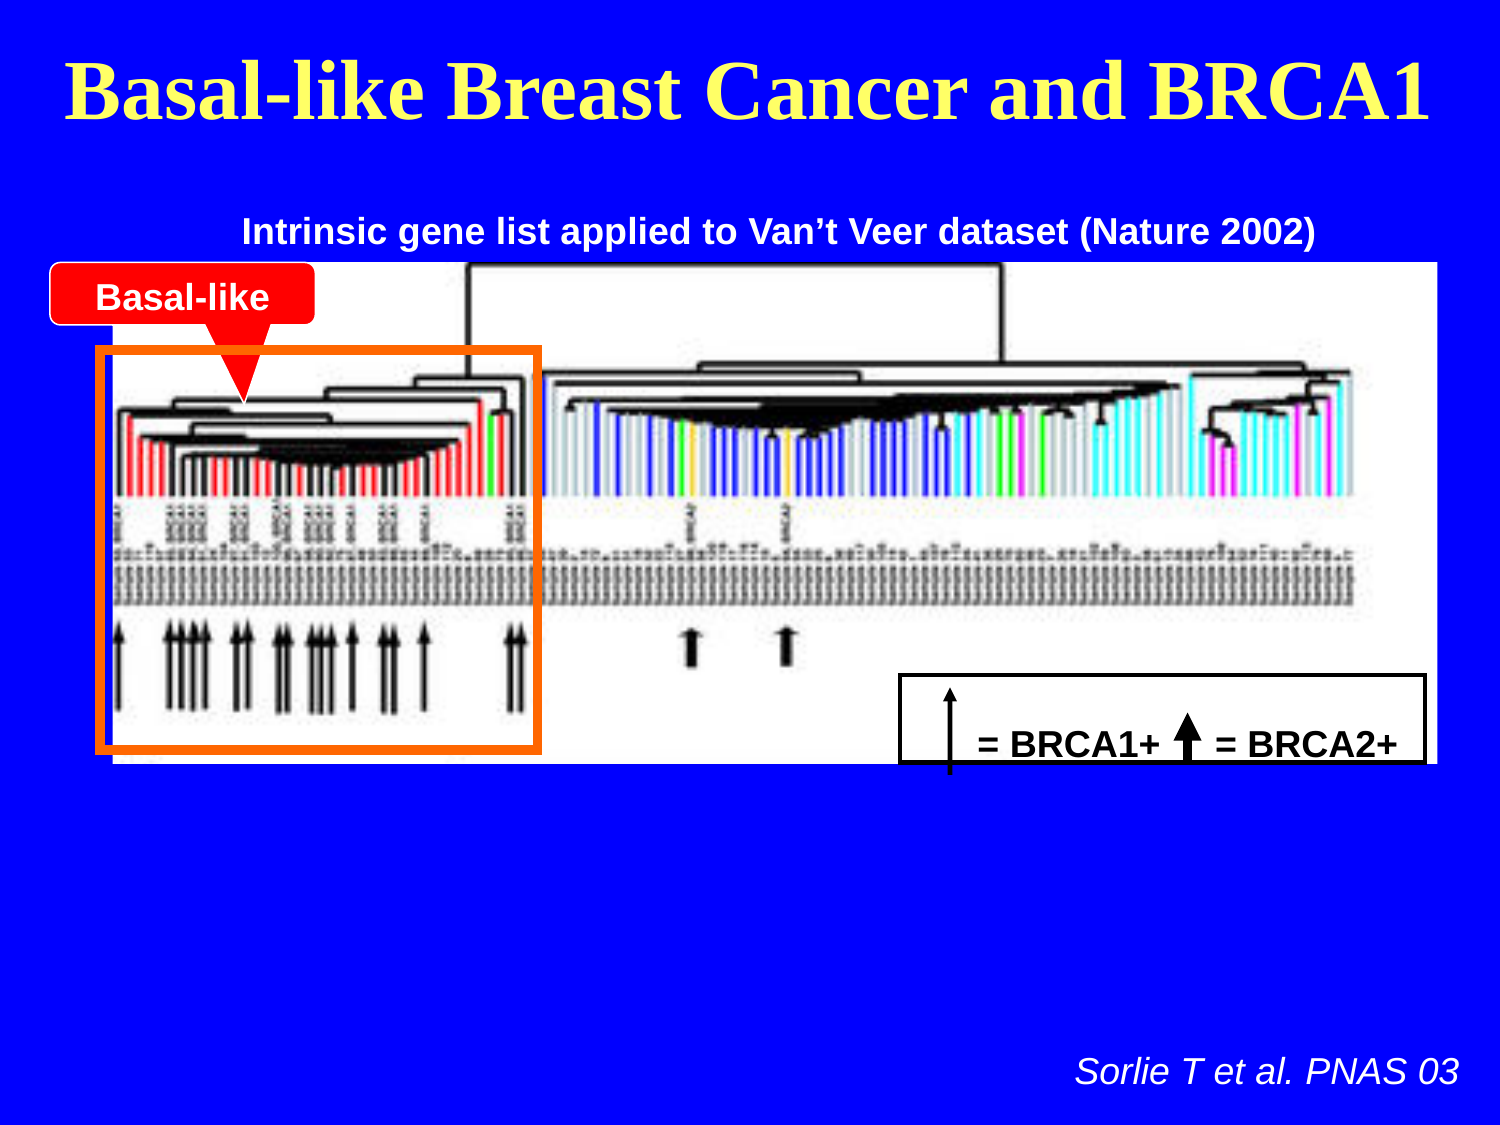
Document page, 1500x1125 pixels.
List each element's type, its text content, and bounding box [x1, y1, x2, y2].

text_box [99, 350, 107, 750]
text_box Intrinsic gene list applied to Van’t Veer dataset (Nature 2002) [226, 199, 1333, 260]
text_box Basal-like Breast Cancer and BRCA1 [0, 37, 1500, 133]
text_box Sorlie T et al. PNAS 03 [1059, 1039, 1475, 1100]
text_box Basal-like [49, 262, 110, 325]
picture [112, 262, 1438, 764]
